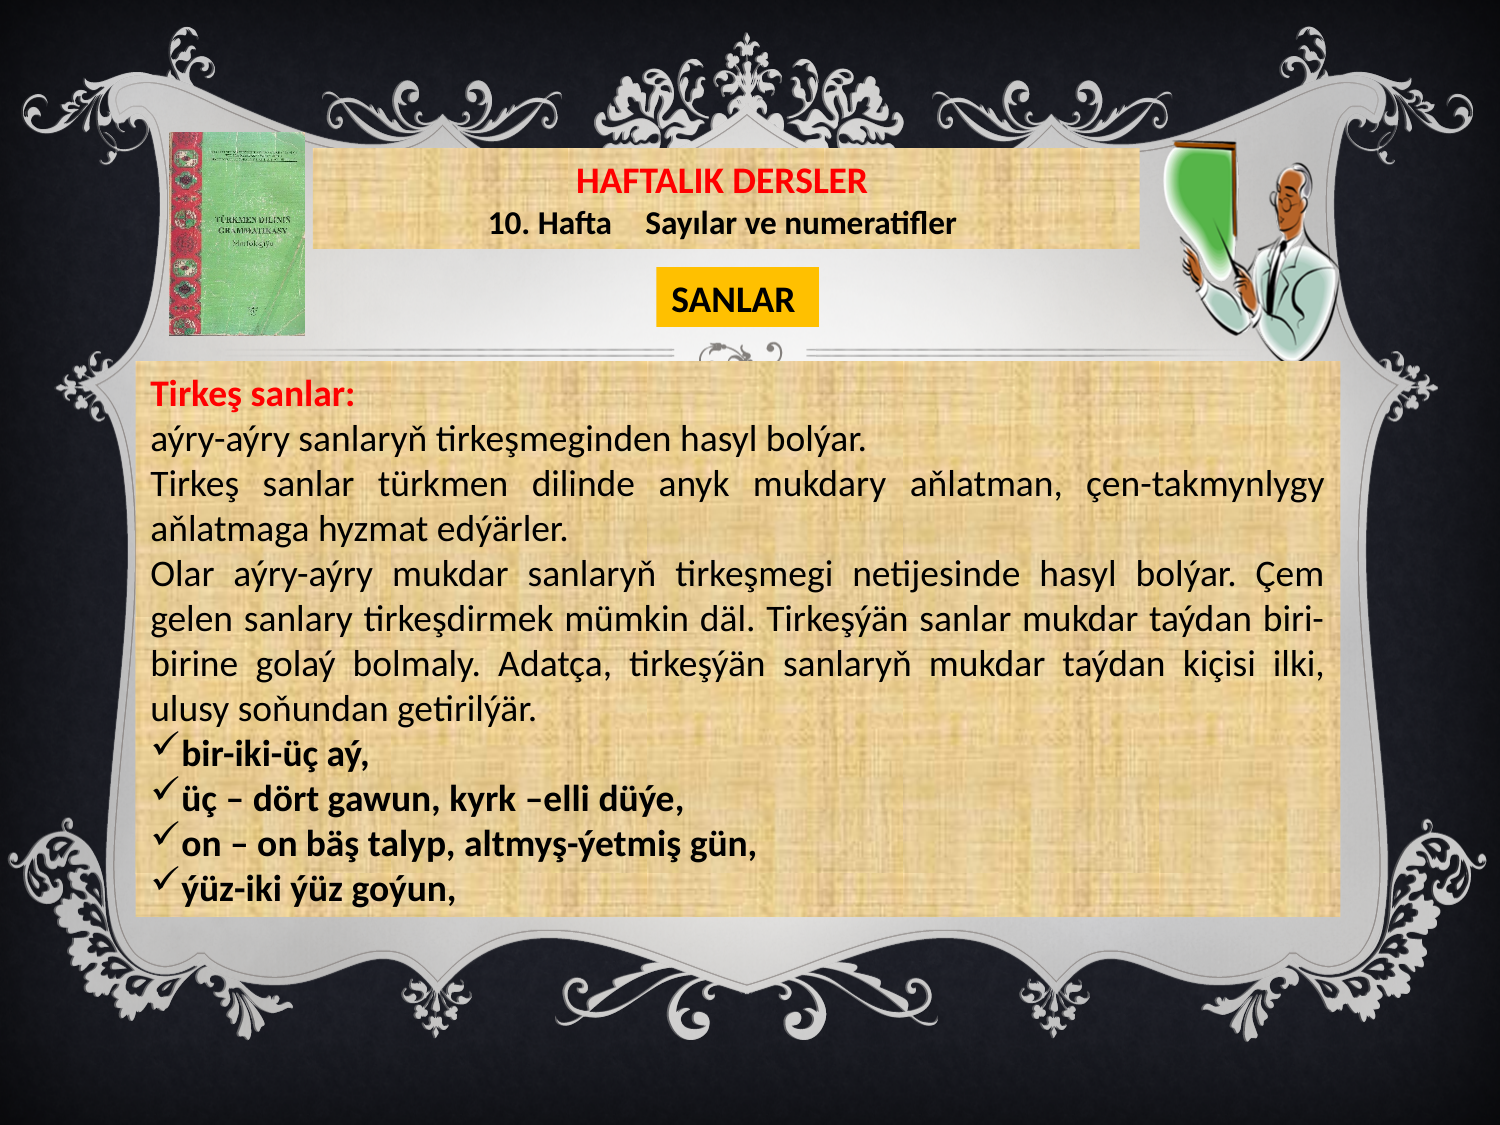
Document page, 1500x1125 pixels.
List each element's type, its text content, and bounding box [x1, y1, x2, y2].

picture [0, 0, 1500, 1125]
text_box SANLAR [656, 267, 819, 327]
text_box HAFTALIK DERSLER 10. Hafta Sayılar ve numeratifler [312, 148, 1140, 249]
text_box Tirkeş sanlar: aýry-aýry sanlaryň tirkeşmeginden hasyl bolýar. Tirkeş sanlar türkmen dilinde anyk mukdary aňlatman, çen-takmynlygy aňlatmaga hyzmat edýärler. Olar aýry-aýry mukdar sanlaryň tirkeşmegi netijesinde hasyl bolýar. Çem gelen sanlary tirkeşdirmek mümkin däl. Tirkeşýän sanlar mukdar taýdan biri-birine golaý bolmaly. Adatça, tirkeşýän sanlaryň mukdar taýdan kiçisi ilki, ulusy soňundan getirilýär. bir-iki-üç aý, üç – dört gawun, kyrk –elli düýe, on – on bäş talyp, altmyş-ýetmiş gün, ýüz-iki ýüz goýun, [135, 361, 1341, 917]
